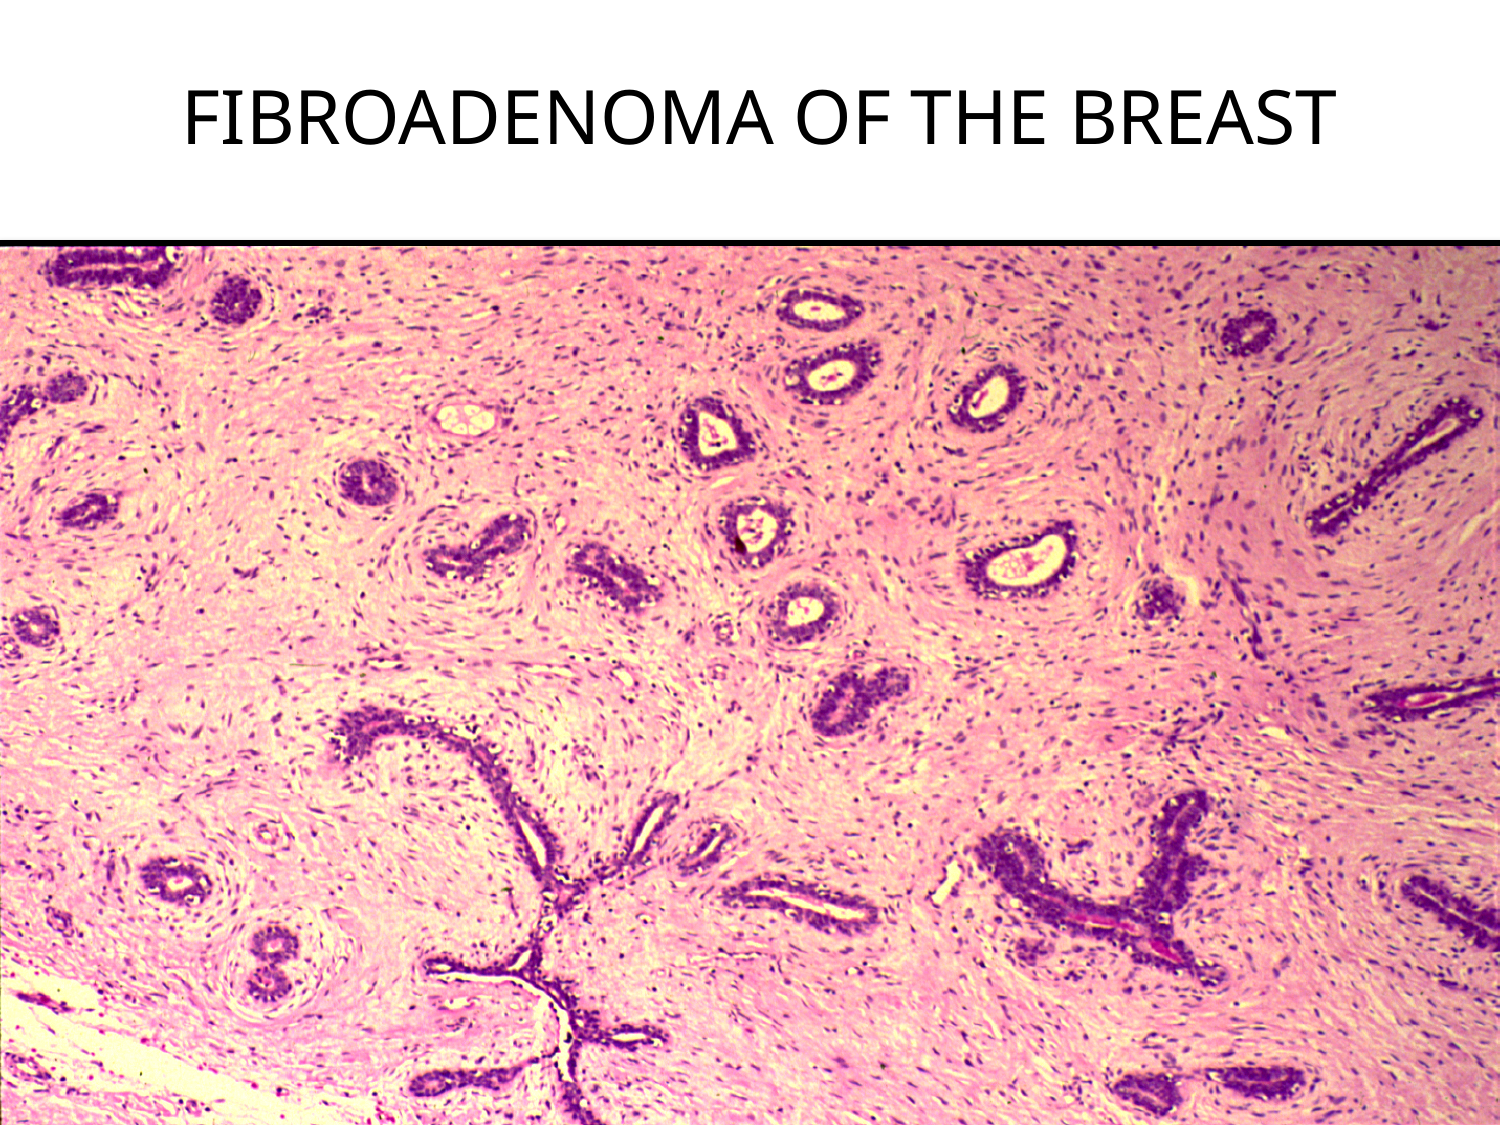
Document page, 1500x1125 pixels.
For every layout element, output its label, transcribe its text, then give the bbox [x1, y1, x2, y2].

title FIBROADENOMA OF THE BREAST [0, 0, 1500, 231]
picture [0, 245, 1500, 1125]
